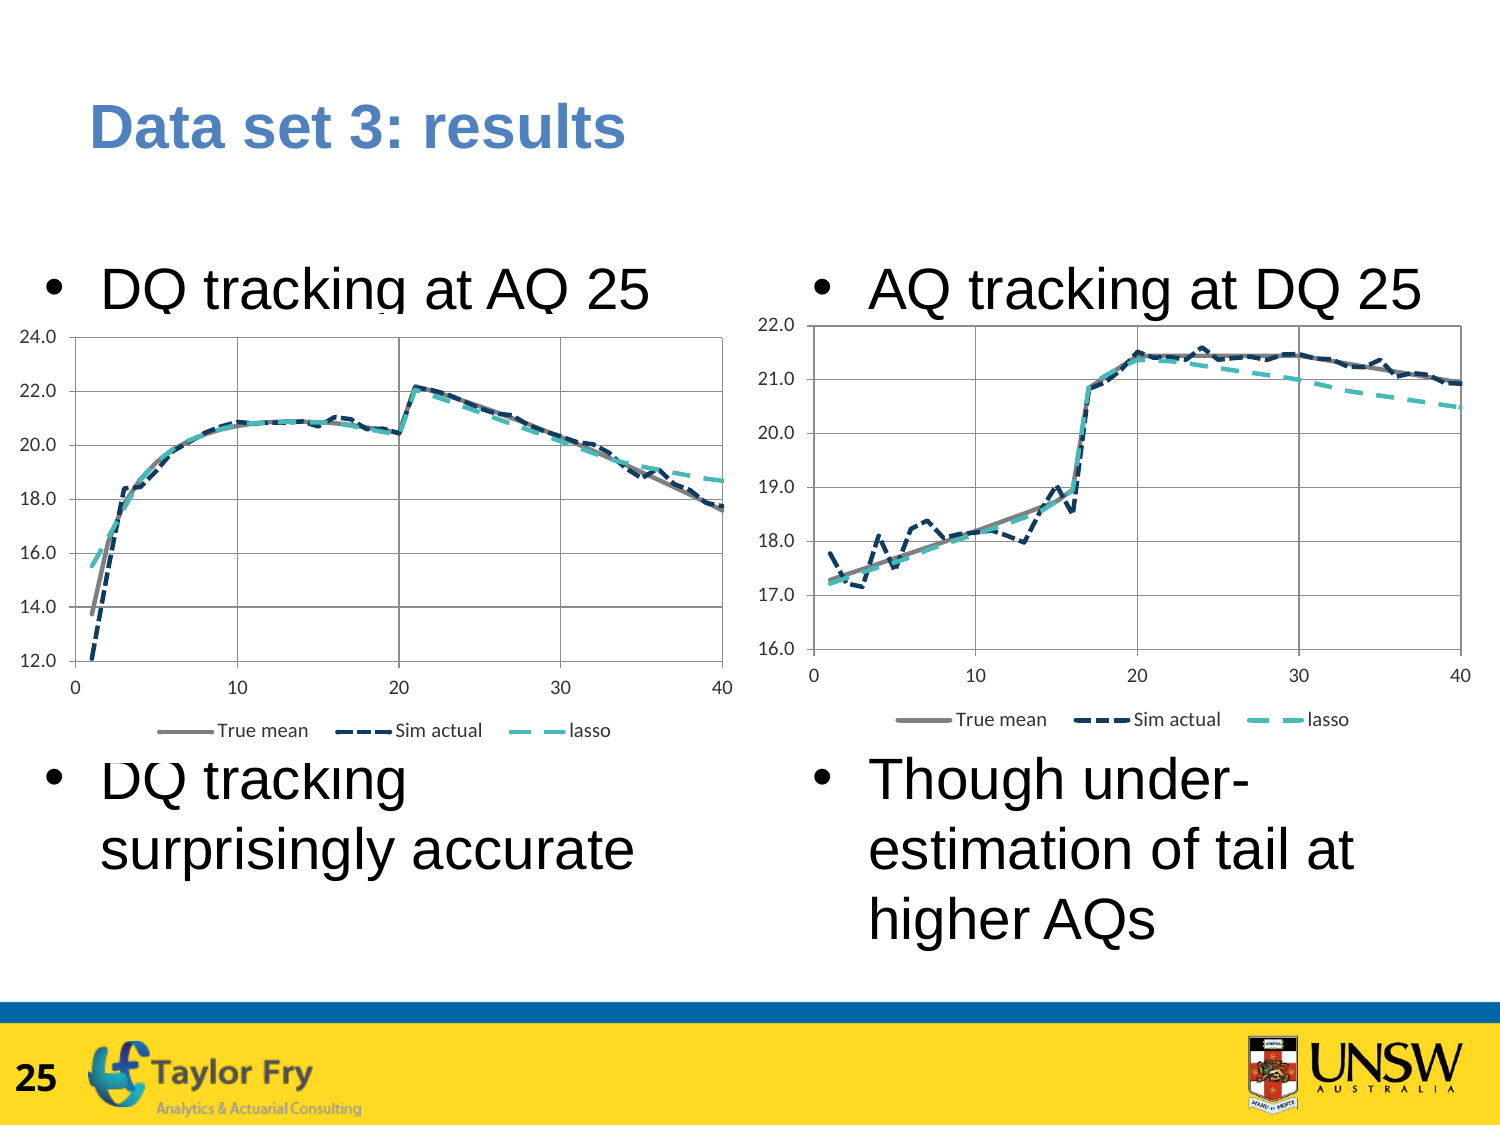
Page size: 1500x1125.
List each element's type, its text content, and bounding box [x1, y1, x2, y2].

list DQ tracking at AQ 25 DQ tracking surprisingly accurate [29, 773, 727, 953]
picture [0, 0, 1500, 1125]
title Data set 3: results [75, 78, 1425, 209]
text_box AQ tracking at DQ 25 Though under-estimation of tail at higher AQs [797, 243, 1459, 301]
text_box AQ tracking at DQ 25 Though under-estimation of tail at higher AQs [797, 759, 1459, 953]
list DQ tracking at AQ 25 DQ tracking surprisingly accurate [29, 243, 727, 312]
